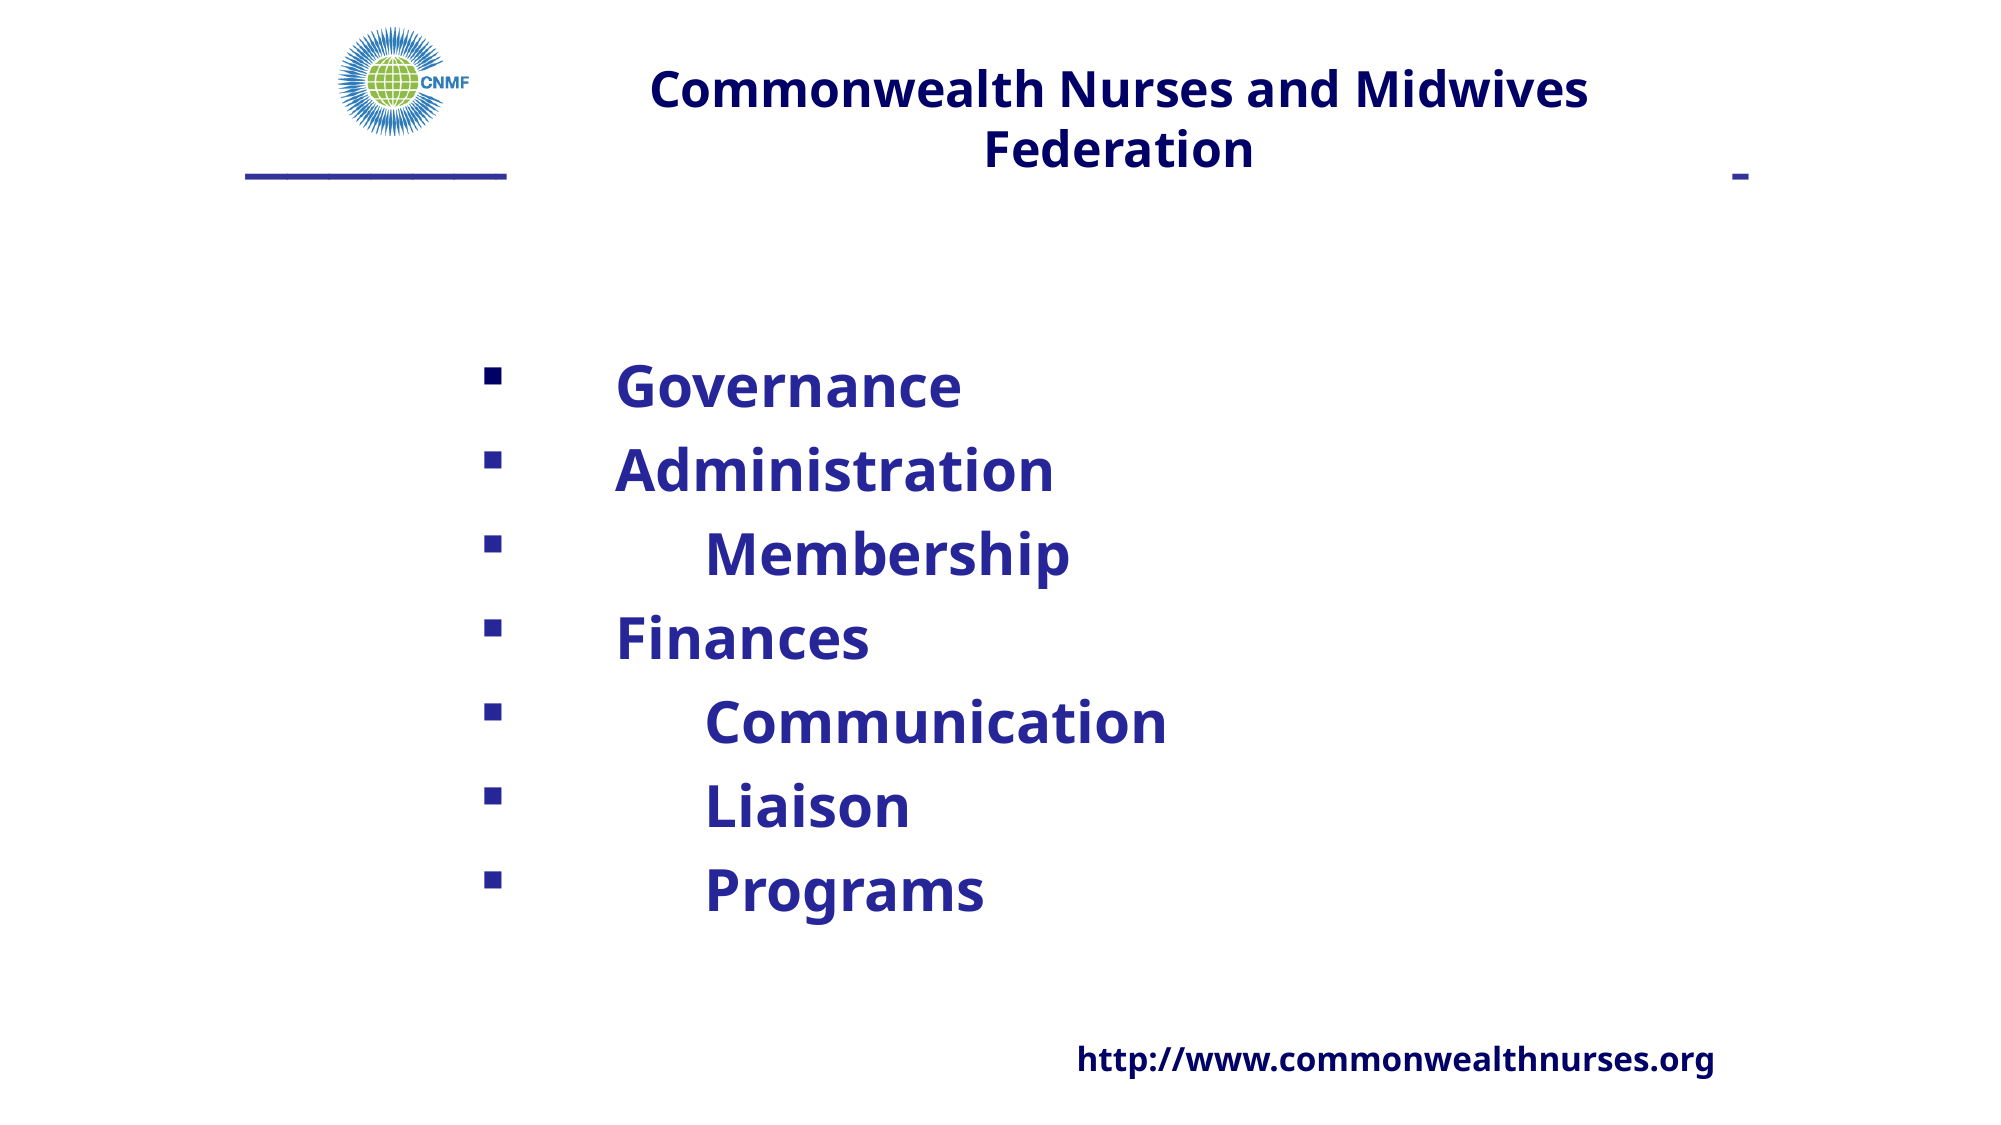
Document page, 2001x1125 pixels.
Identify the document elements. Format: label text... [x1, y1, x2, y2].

picture [338, 26, 470, 136]
text_box Commonwealth Nurses and Midwives Federation [506, 49, 1733, 185]
text_box Governance Administration Membership Finances Communication Liaison Programs [314, 243, 1721, 1002]
text_box ____________________________________ [231, 78, 1764, 193]
text_box http://www.commonwealthnurses.org [1061, 1031, 1731, 1086]
